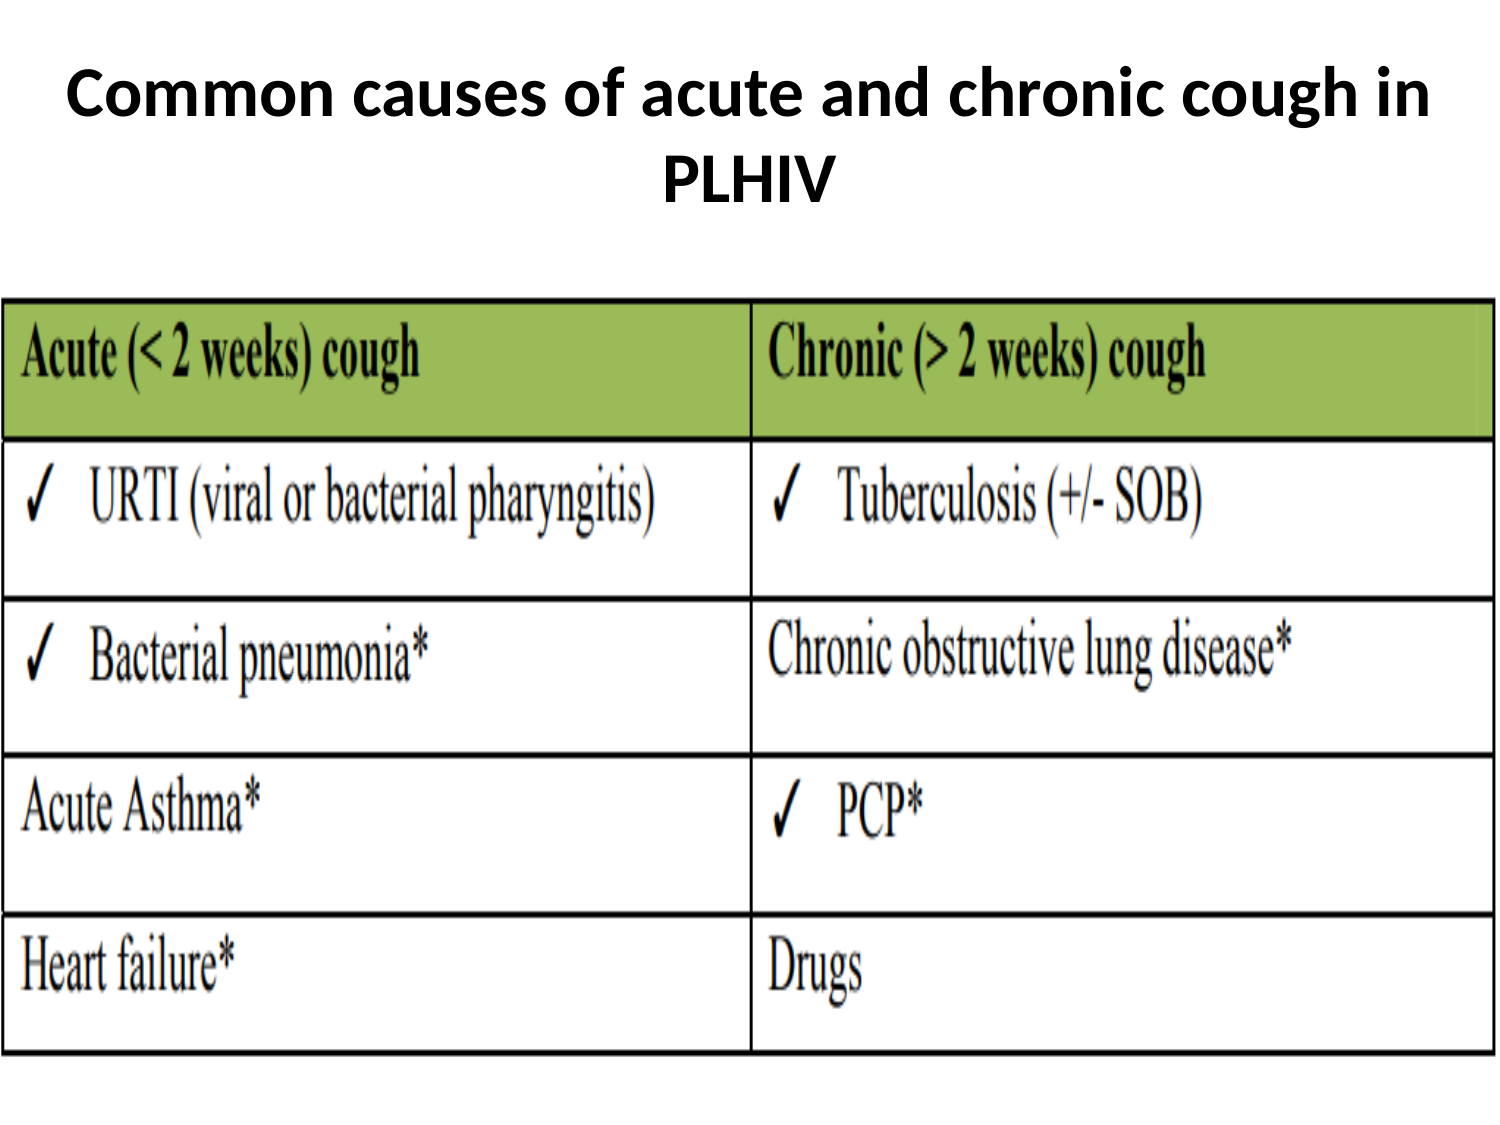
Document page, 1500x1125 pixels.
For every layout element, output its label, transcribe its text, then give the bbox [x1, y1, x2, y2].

title Common causes of acute and chronic cough in PLHIV [0, 37, 1500, 225]
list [0, 287, 1500, 1063]
